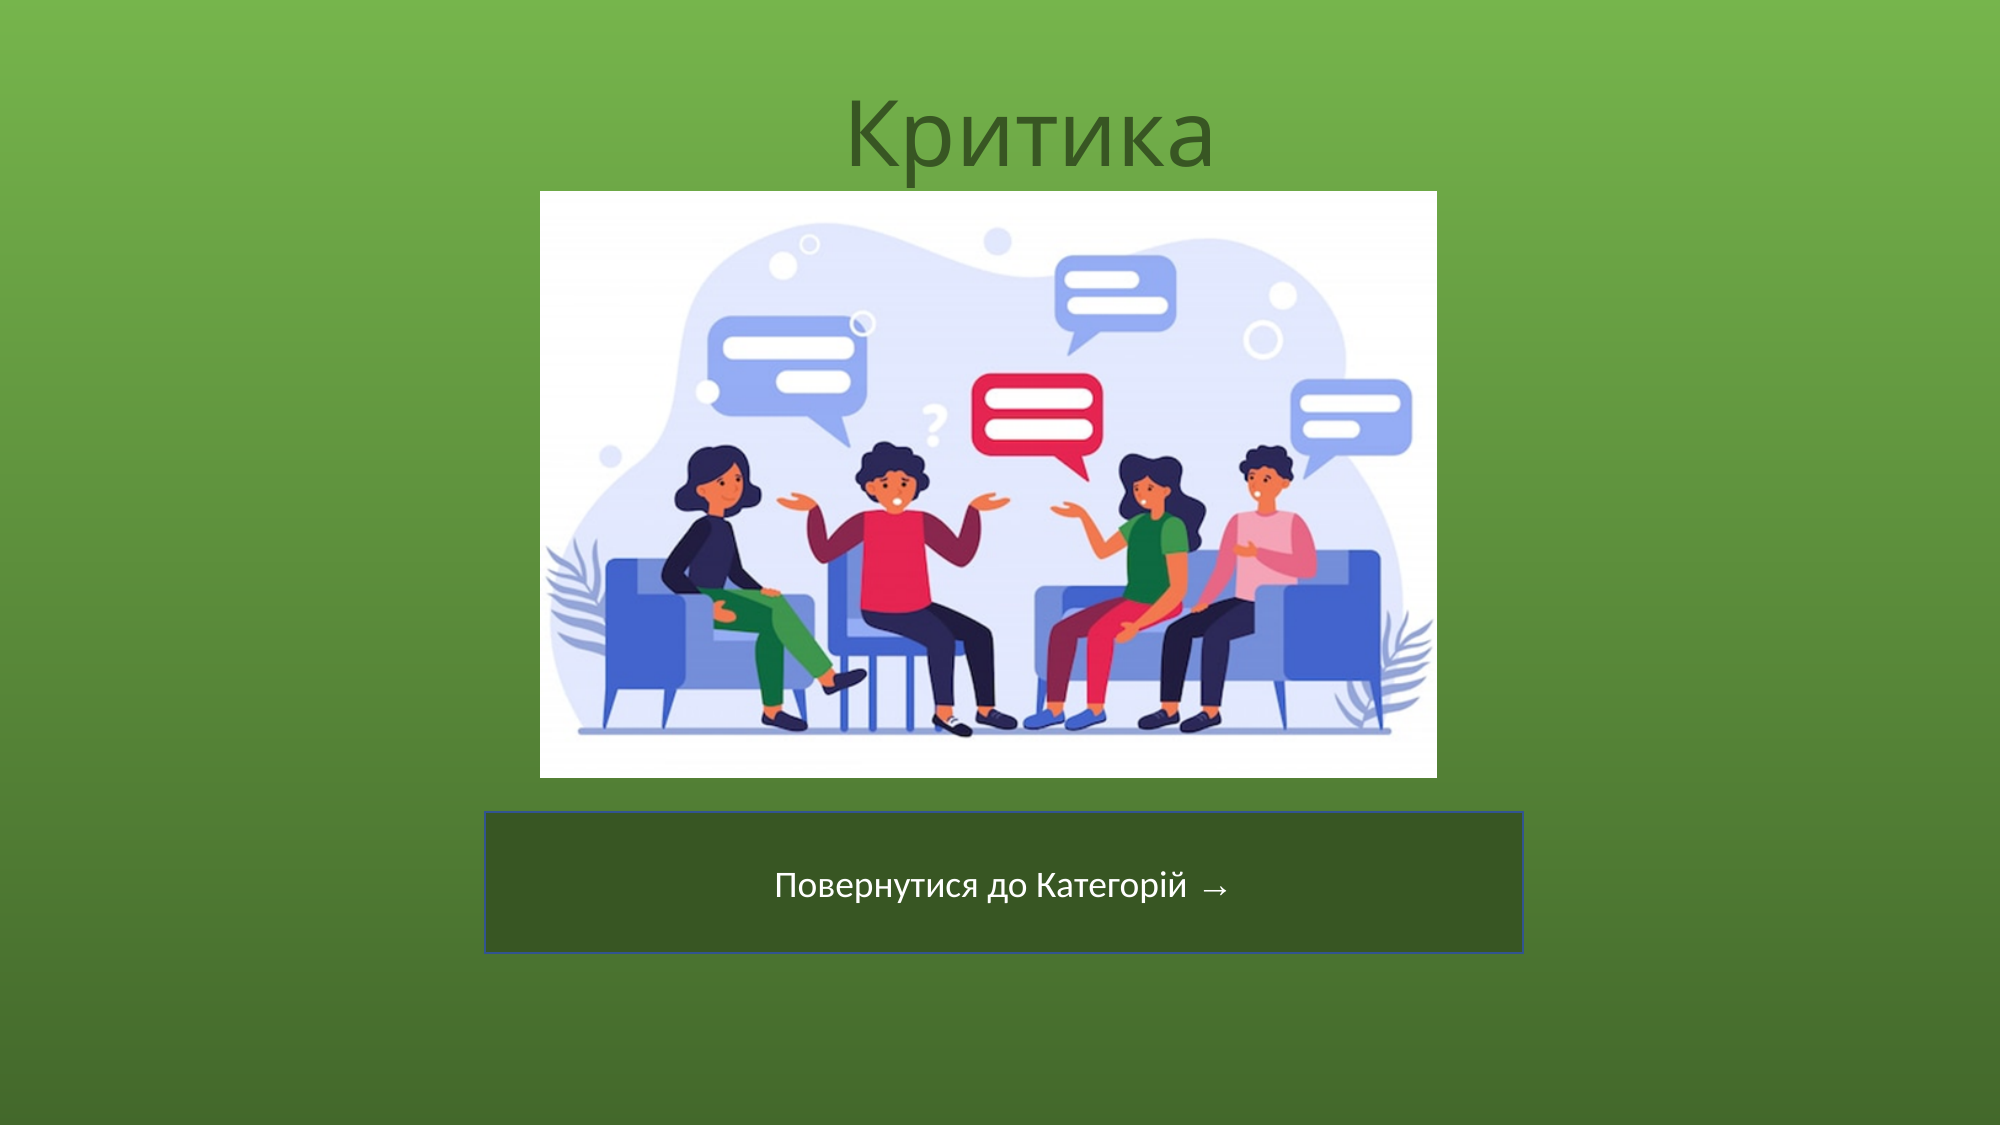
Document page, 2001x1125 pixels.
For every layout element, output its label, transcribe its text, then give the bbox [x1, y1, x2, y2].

title Критика [121, 55, 1940, 219]
picture [540, 191, 1437, 779]
